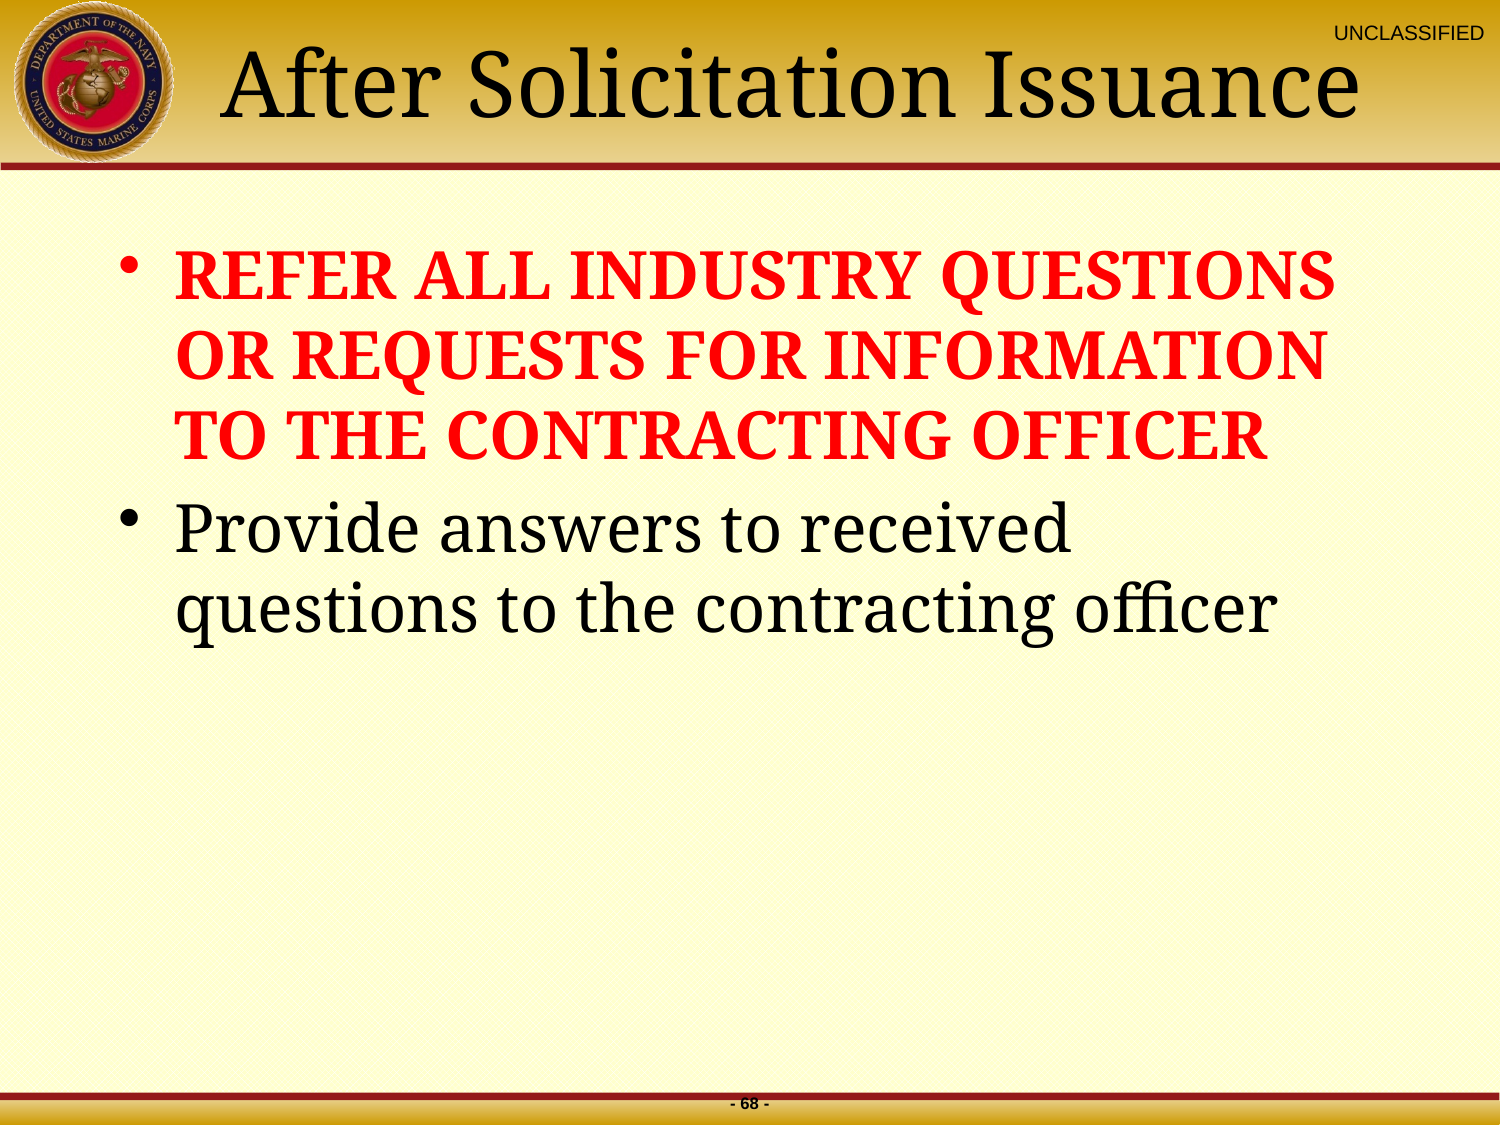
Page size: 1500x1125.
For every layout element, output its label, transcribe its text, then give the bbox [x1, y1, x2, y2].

title After Solicitation Issuance [187, 12, 1397, 150]
list REFER ALL INDUSTRY QUESTIONS OR REQUESTS FOR INFORMATION TO THE CONTRACTING OFFICER Provide answers to received questions to the contracting officer [103, 224, 1397, 1050]
picture [12, 1, 175, 163]
